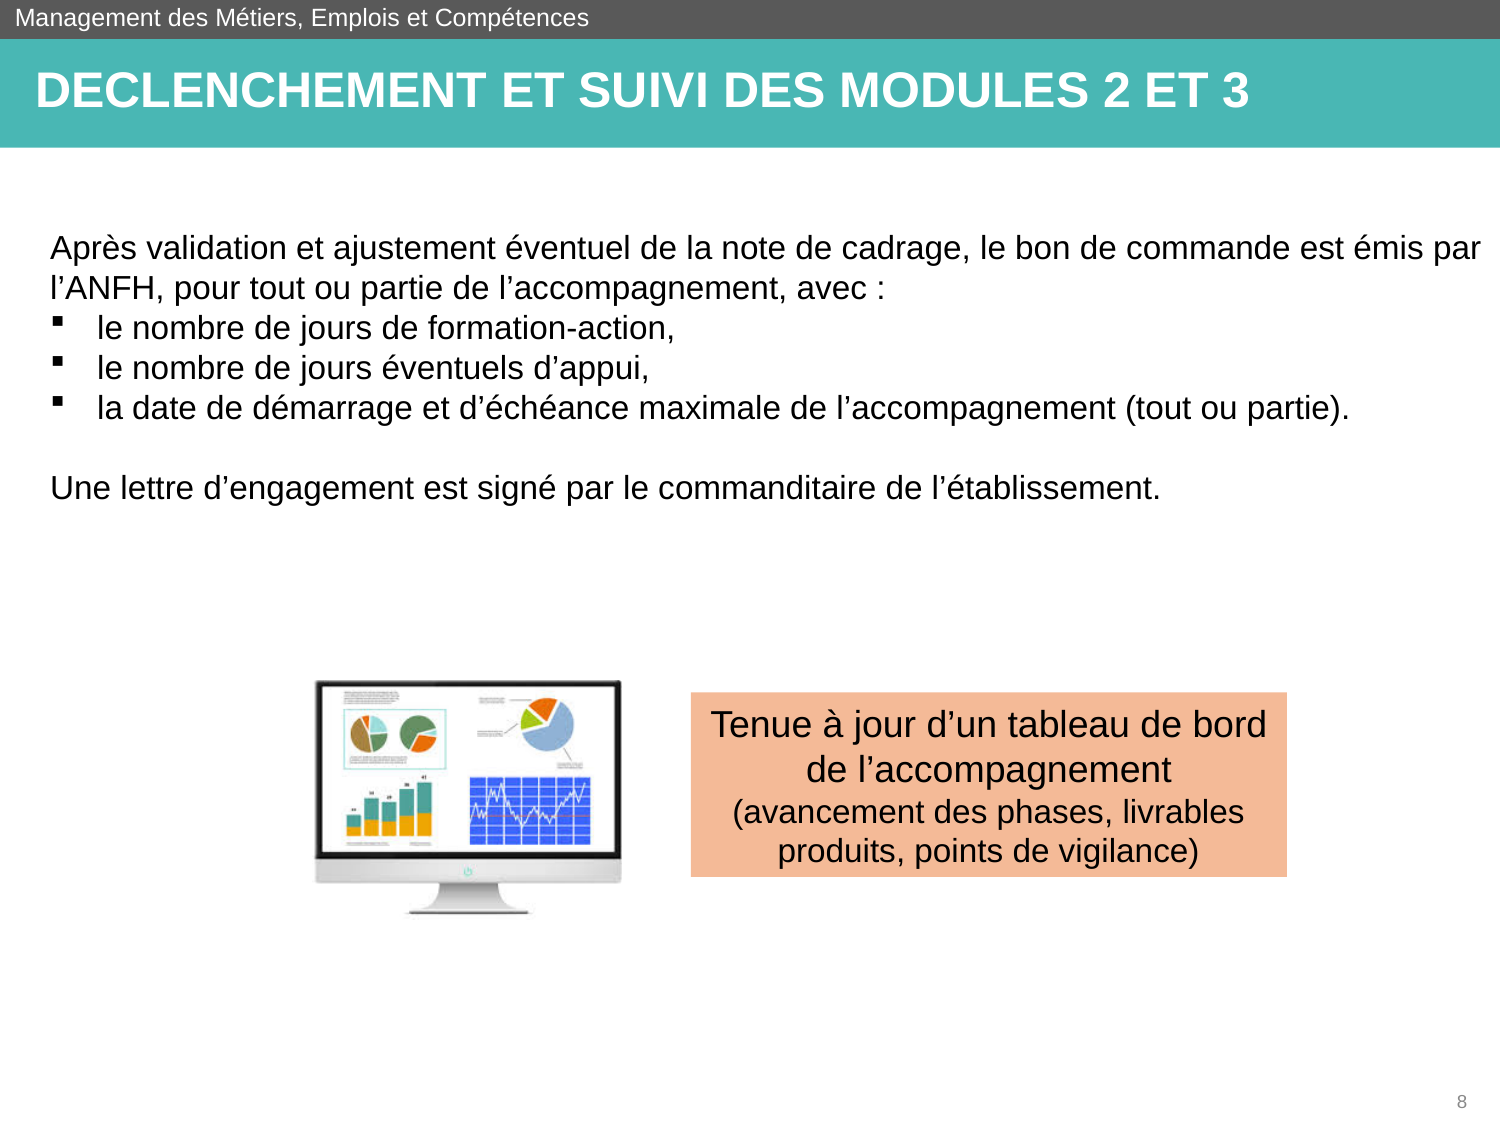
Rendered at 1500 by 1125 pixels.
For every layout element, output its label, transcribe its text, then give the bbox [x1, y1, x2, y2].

text_box Management des Métiers, Emplois et Compétences [0, 0, 1500, 39]
text_box Après validation et ajustement éventuel de la note de cadrage, le bon de commande est émis par l’ANFH, pour tout ou partie de l’accompagnement, avec : le nombre de jours de formation-action, le nombre de jours éventuels d’appui, la date de démarrage et d’échéance maximale de l’accompagnement (tout ou partie). Une lettre d’engagement est signé par le commanditaire de l’établissement. [35, 178, 1499, 514]
title DECLENCHEMENT ET SUIVI DES MODULES 2 ET 3 [35, 64, 1499, 132]
text_box Tenue à jour d’un tableau de bord de l’accompagnement (avancement des phases, livrables produits, points de vigilance) [690, 692, 1287, 877]
text_box [20, 137, 1462, 918]
picture [0, 148, 1500, 1125]
text_box [17, 54, 1459, 135]
slide_number 8 [1132, 1082, 1483, 1115]
